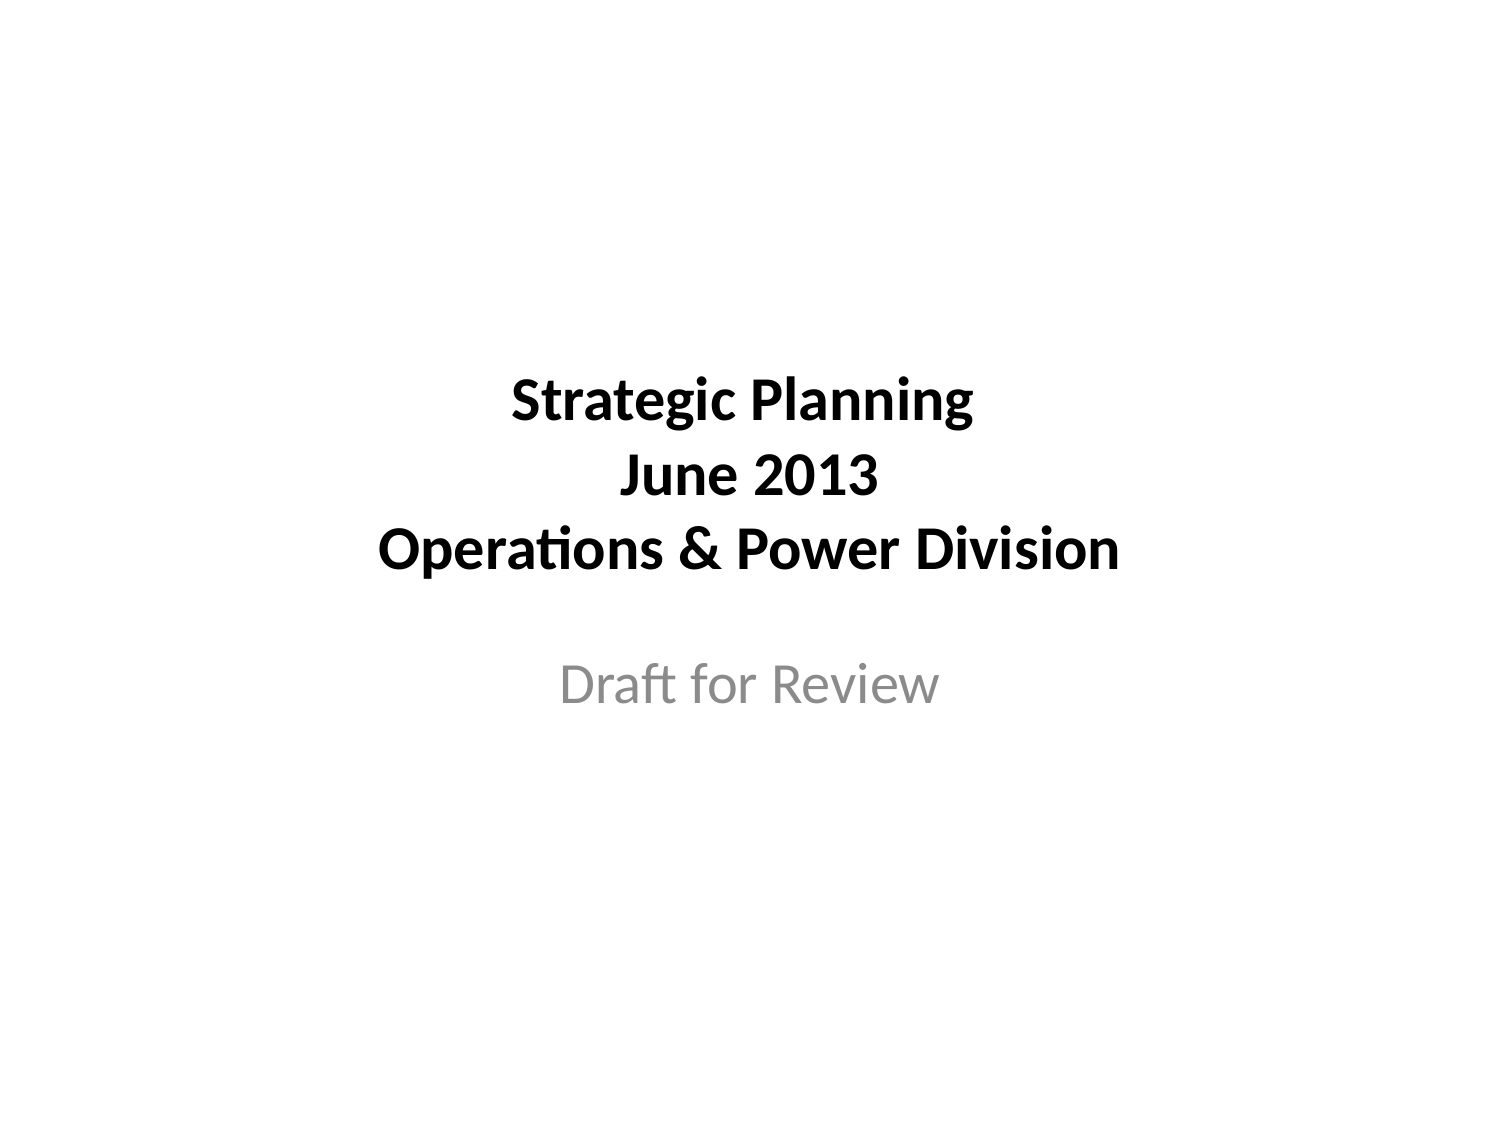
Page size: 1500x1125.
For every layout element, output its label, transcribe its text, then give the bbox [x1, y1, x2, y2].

subtitle Draft for Review [225, 637, 1275, 925]
title Strategic Planning June 2013 Operations & Power Division [112, 349, 1388, 591]
